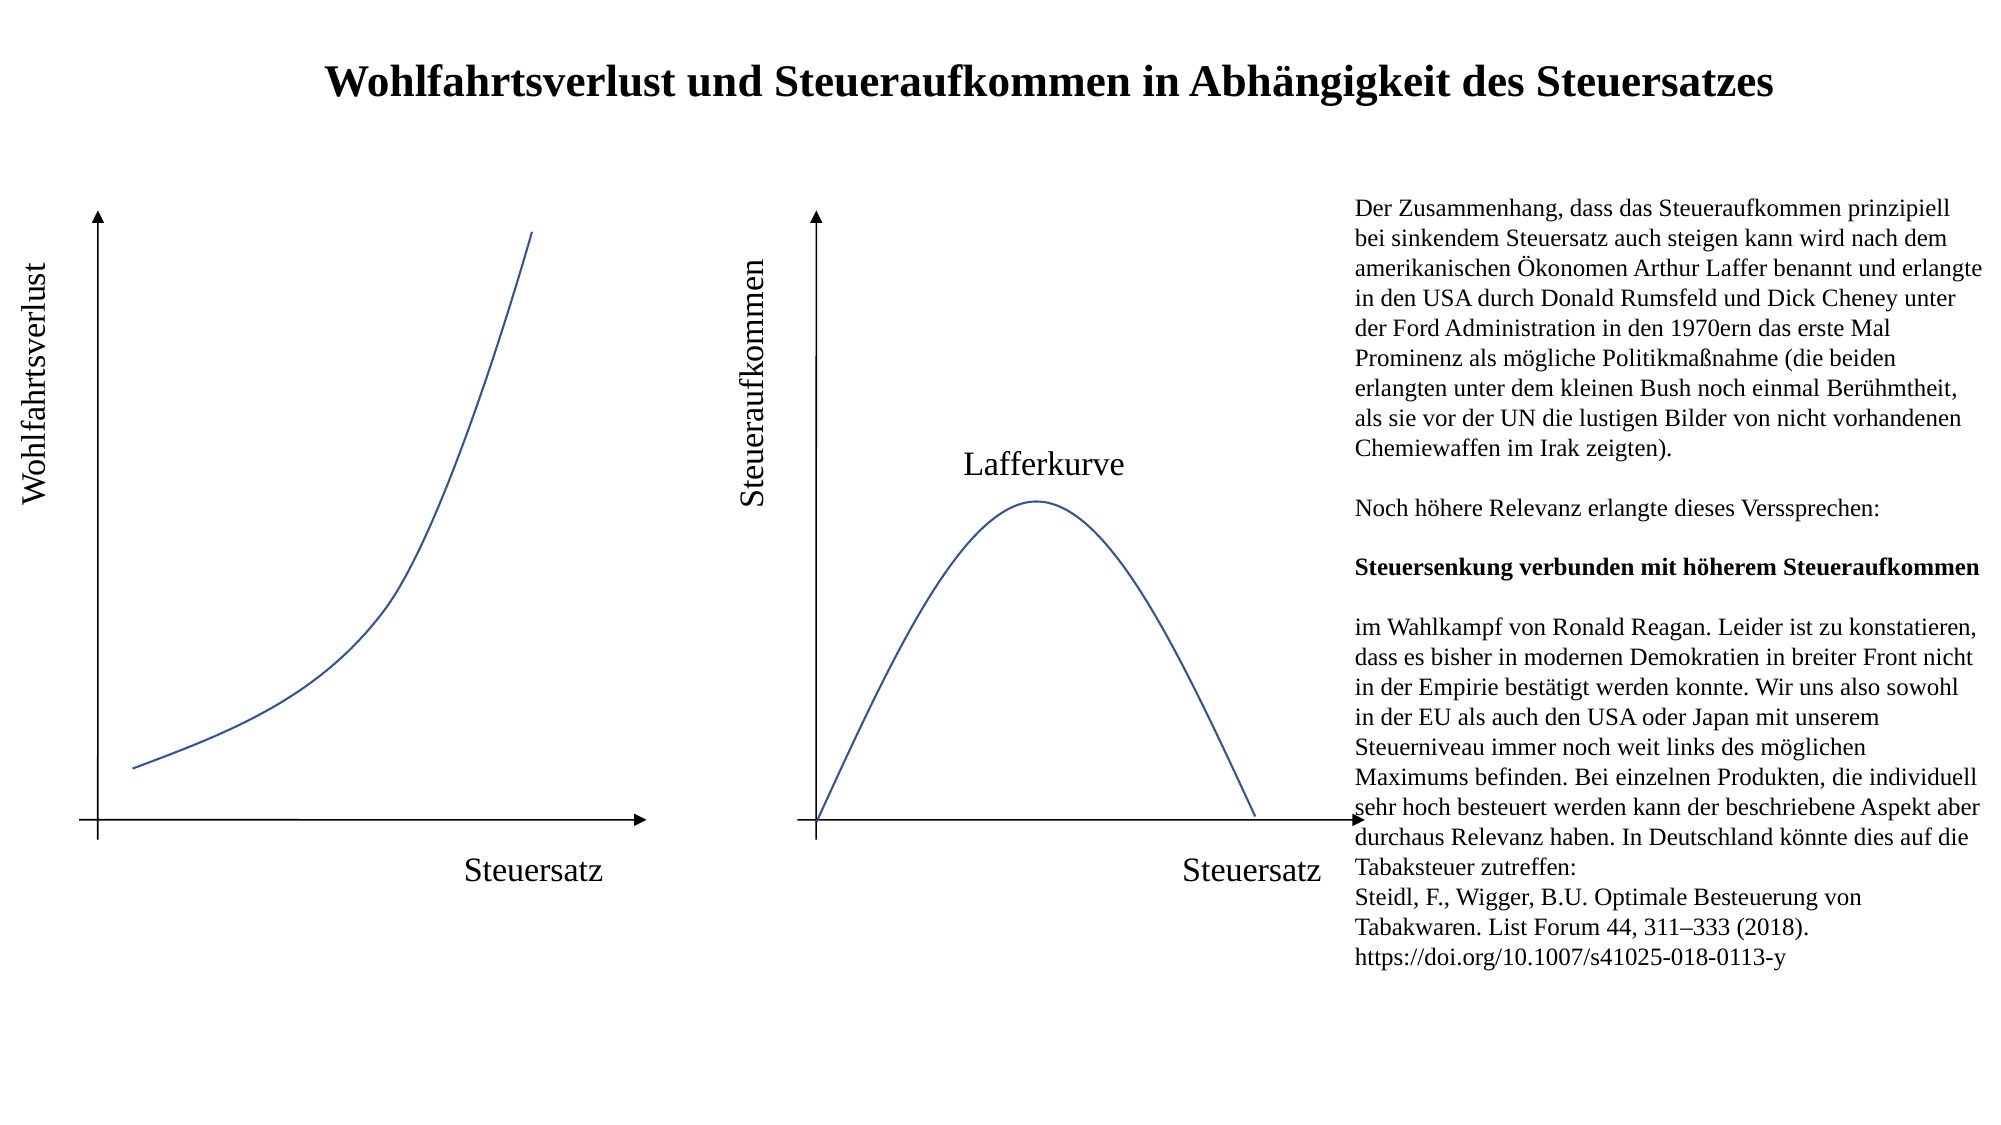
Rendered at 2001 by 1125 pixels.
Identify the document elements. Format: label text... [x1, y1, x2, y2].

text_box Der Zusammenhang, dass das Steueraufkommen prinzipiell bei sinkendem Steuersatz auch steigen kann wird nach dem amerikanischen Ökonomen Arthur Laffer benannt und erlangte in den USA durch Donald Rumsfeld und Dick Cheney unter der Ford Administration in den 1970ern das erste Mal Prominenz als mögliche Politikmaßnahme (die beiden erlangten unter dem kleinen Bush noch einmal Berühmtheit, als sie vor der UN die lustigen Bilder von nicht vorhandenen Chemiewaffen im Irak zeigten). Noch höhere Relevanz erlangte dieses Verssprechen: Steuersenkung verbunden mit höherem Steueraufkommen im Wahlkampf von Ronald Reagan. Leider ist zu konstatieren, dass es bisher in modernen Demokratien in breiter Front nicht in der Empirie bestätigt werden konnte. Wir uns also sowohl in der EU als auch den USA oder Japan mit unserem Steuerniveau immer noch weit links des möglichen Maximums befinden. Bei einzelnen Produkten, die individuell sehr hoch besteuert werden kann der beschriebene Aspekt aber durchaus Relevanz haben. In Deutschland könnte dies auf die Tabaksteuer zutreffen: Steidl, F., Wigger, B.U. Optimale Besteuerung von Tabakwaren. List Forum 44, 311–333 (2018). https://doi.org/10.1007/s41025-018-0113-y [1340, 184, 2000, 978]
text_box Steuersatz [1167, 839, 1337, 896]
text_box Lafferkurve [948, 433, 1140, 490]
text_box [810, 210, 823, 819]
text_box [815, 500, 1257, 822]
text_box Steueraufkommen [721, 245, 778, 524]
text_box Wohlfahrtsverlust und Steueraufkommen in Abhängigkeit des Steuersatzes [262, 17, 1837, 140]
text_box [79, 813, 647, 827]
text_box [91, 210, 105, 819]
text_box [132, 231, 533, 770]
text_box Wohlfahrtsverlust [3, 248, 59, 521]
text_box Steuersatz [449, 839, 619, 896]
